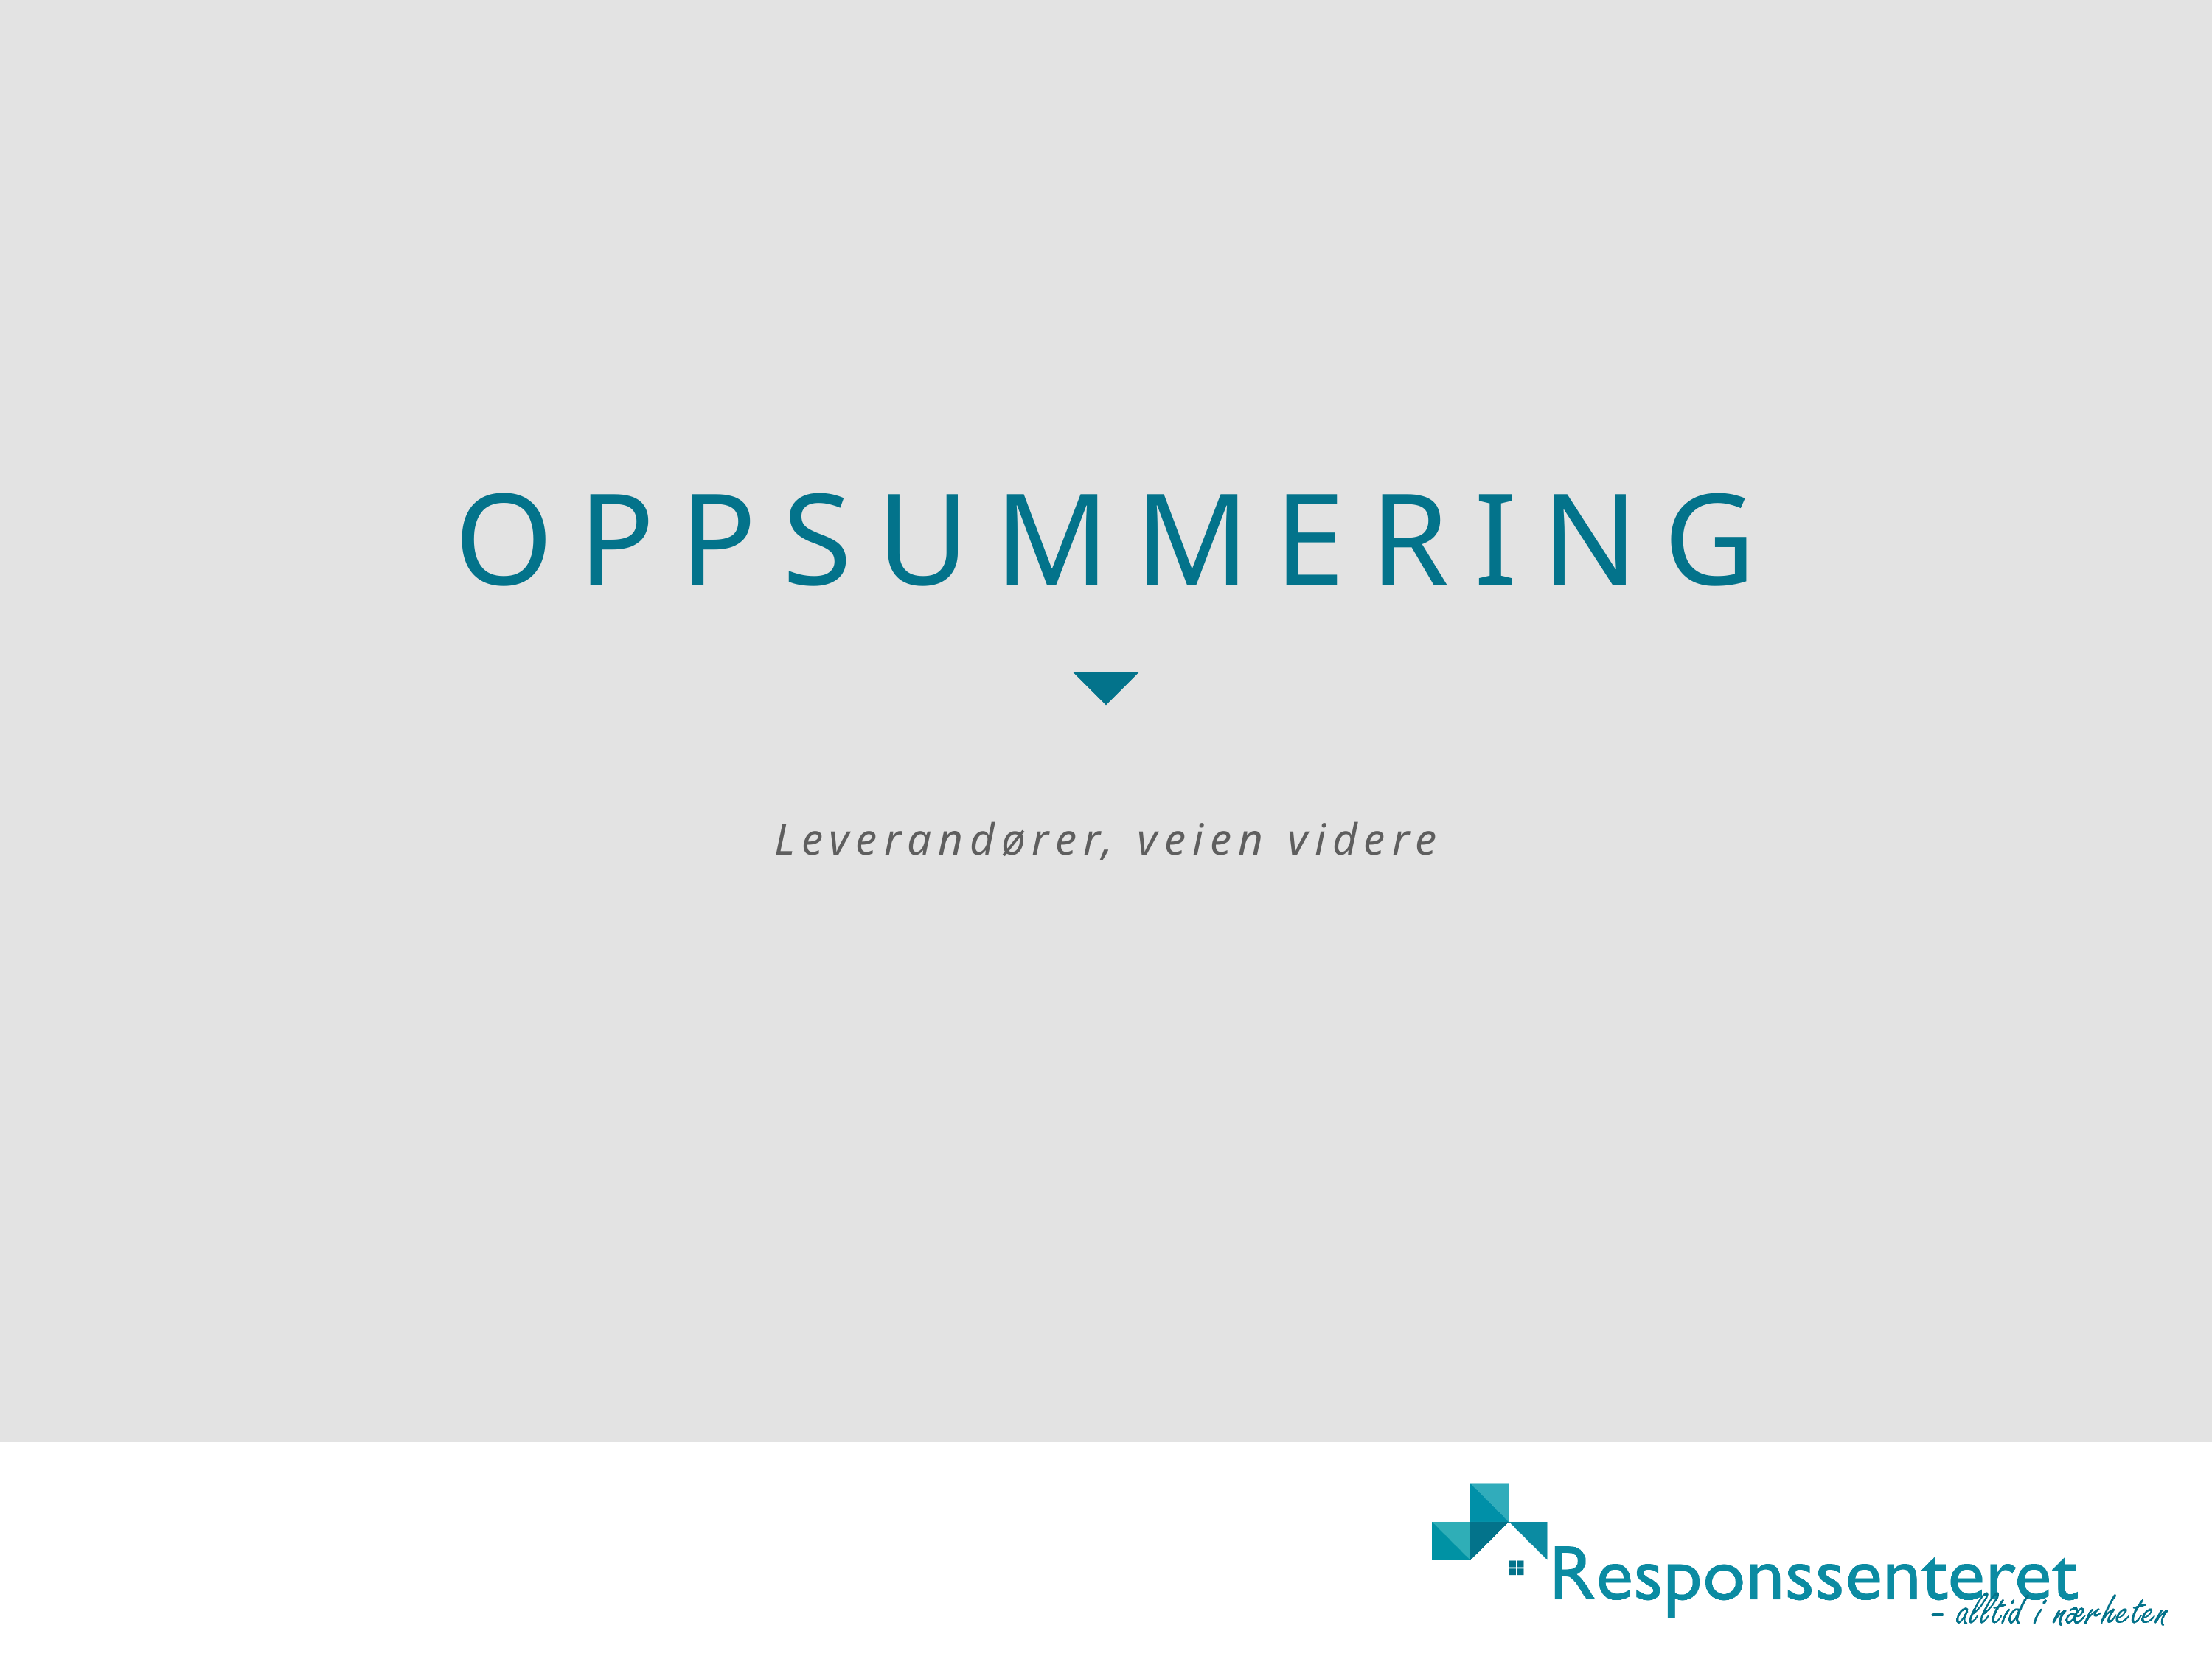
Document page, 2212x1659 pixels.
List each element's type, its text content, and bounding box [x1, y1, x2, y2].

text_box Leverandører, veien videre [770, 807, 1442, 869]
text_box oppsummering [449, 453, 1763, 615]
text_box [0, 1441, 2212, 1659]
text_box [1073, 672, 1139, 706]
